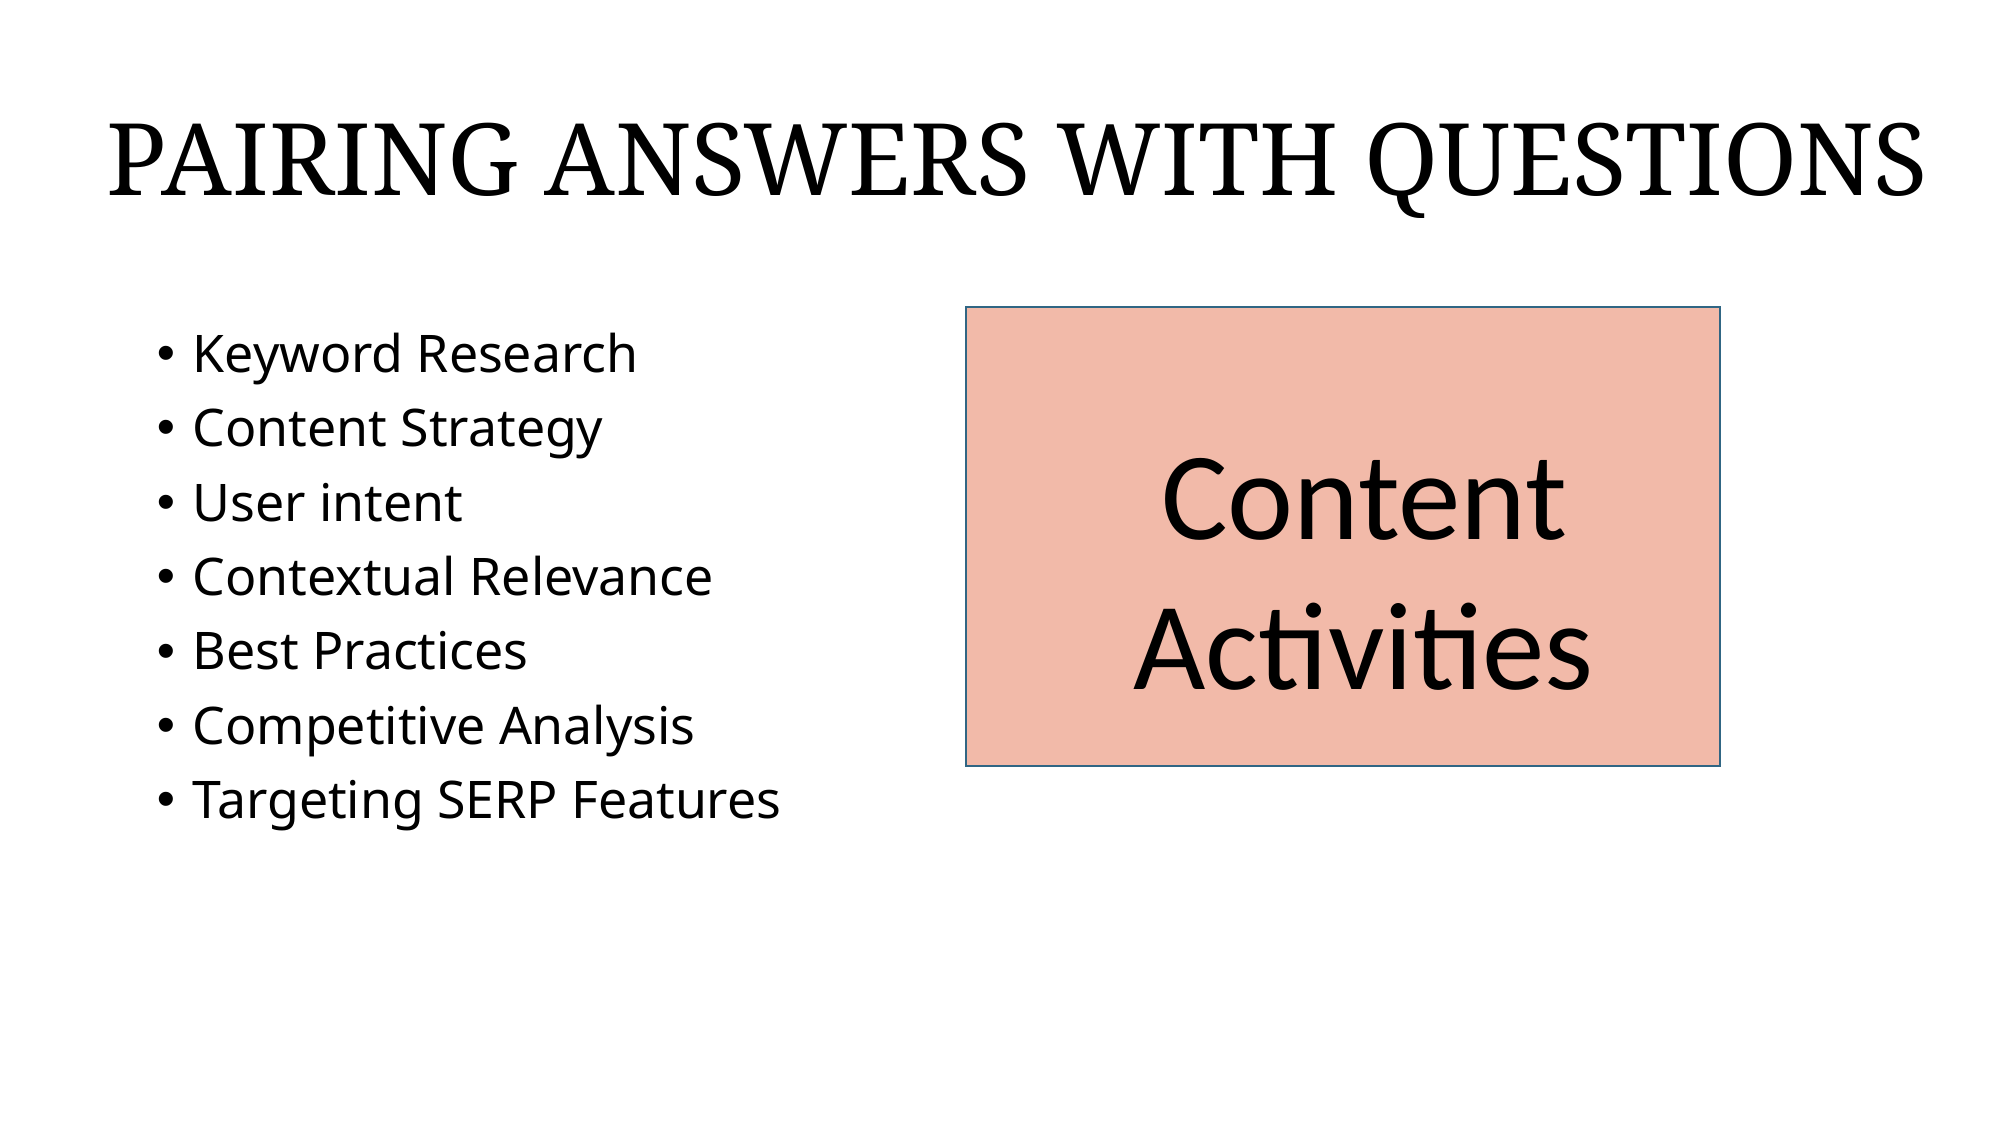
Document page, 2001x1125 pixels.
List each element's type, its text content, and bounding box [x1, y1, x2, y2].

list Keyword Research Content Strategy User intent Contextual Relevance Best Practices Competitive Analysis Targeting SERP Features [141, 320, 897, 839]
text_box [965, 306, 1721, 767]
title Pairing Answers With Questions [91, 62, 1978, 263]
text_box Content Activities [1103, 406, 1625, 722]
